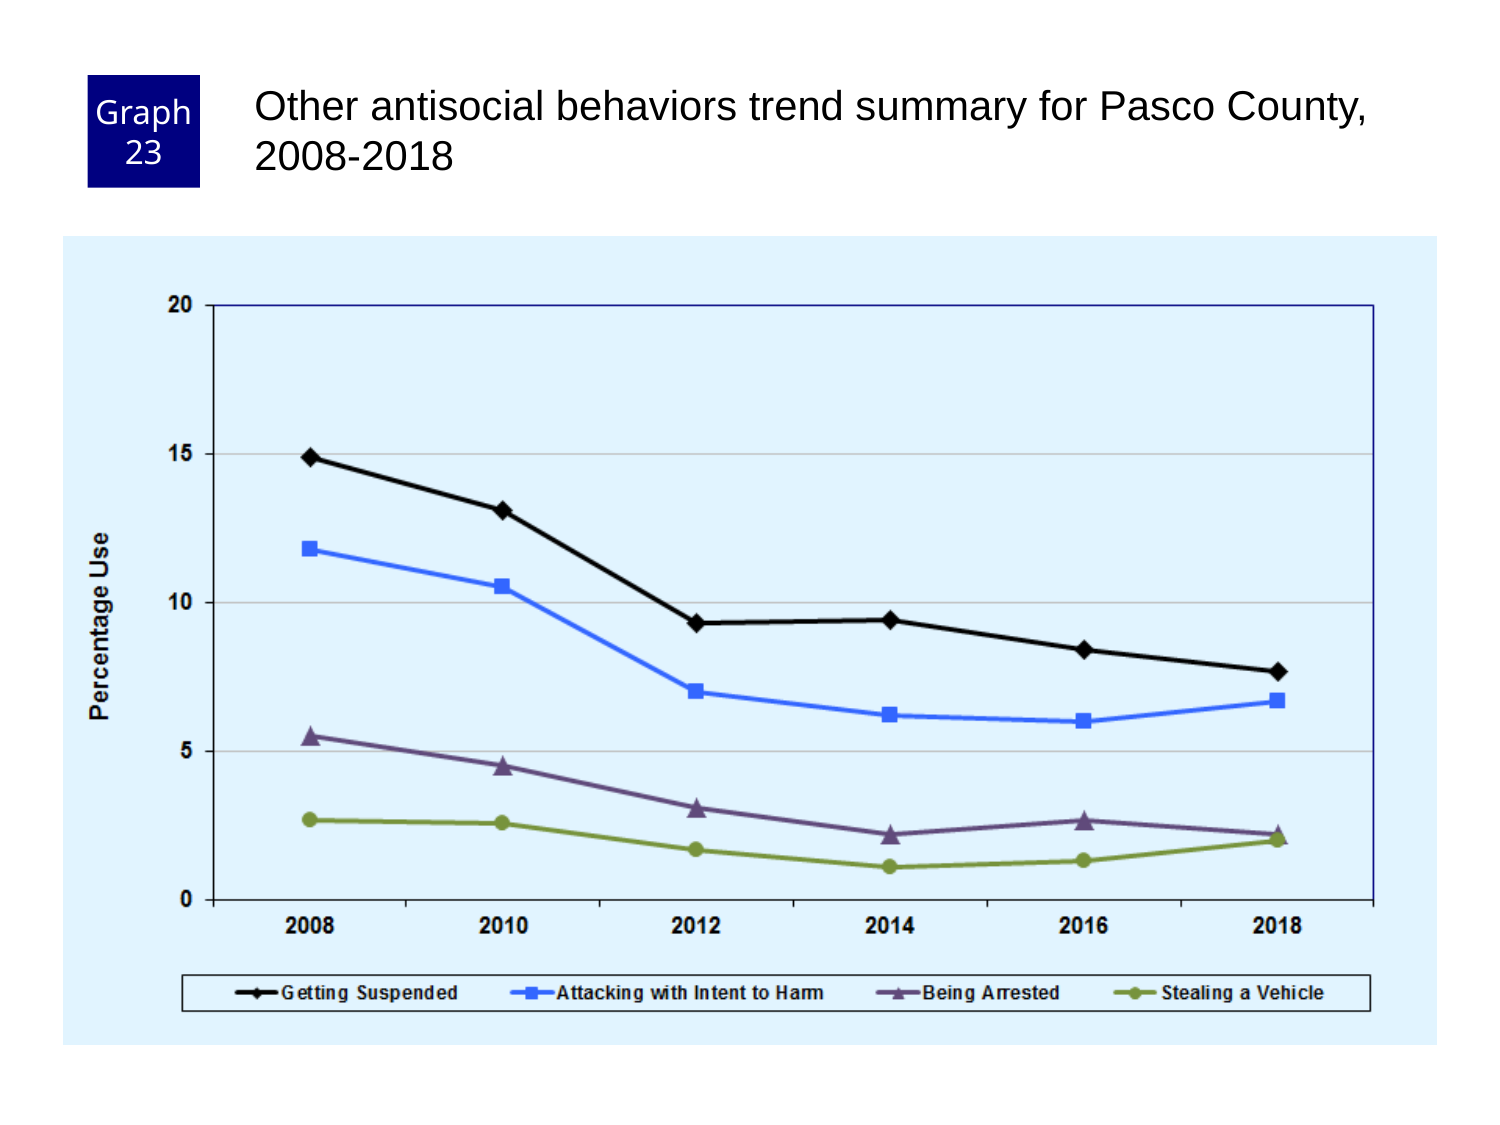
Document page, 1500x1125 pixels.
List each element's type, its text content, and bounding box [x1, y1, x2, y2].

picture [62, 236, 1437, 1046]
text_box Other antisocial behaviors trend summary for Pasco County, 2008-2018 [249, 75, 1438, 200]
text_box Graph 23 [87, 75, 200, 188]
